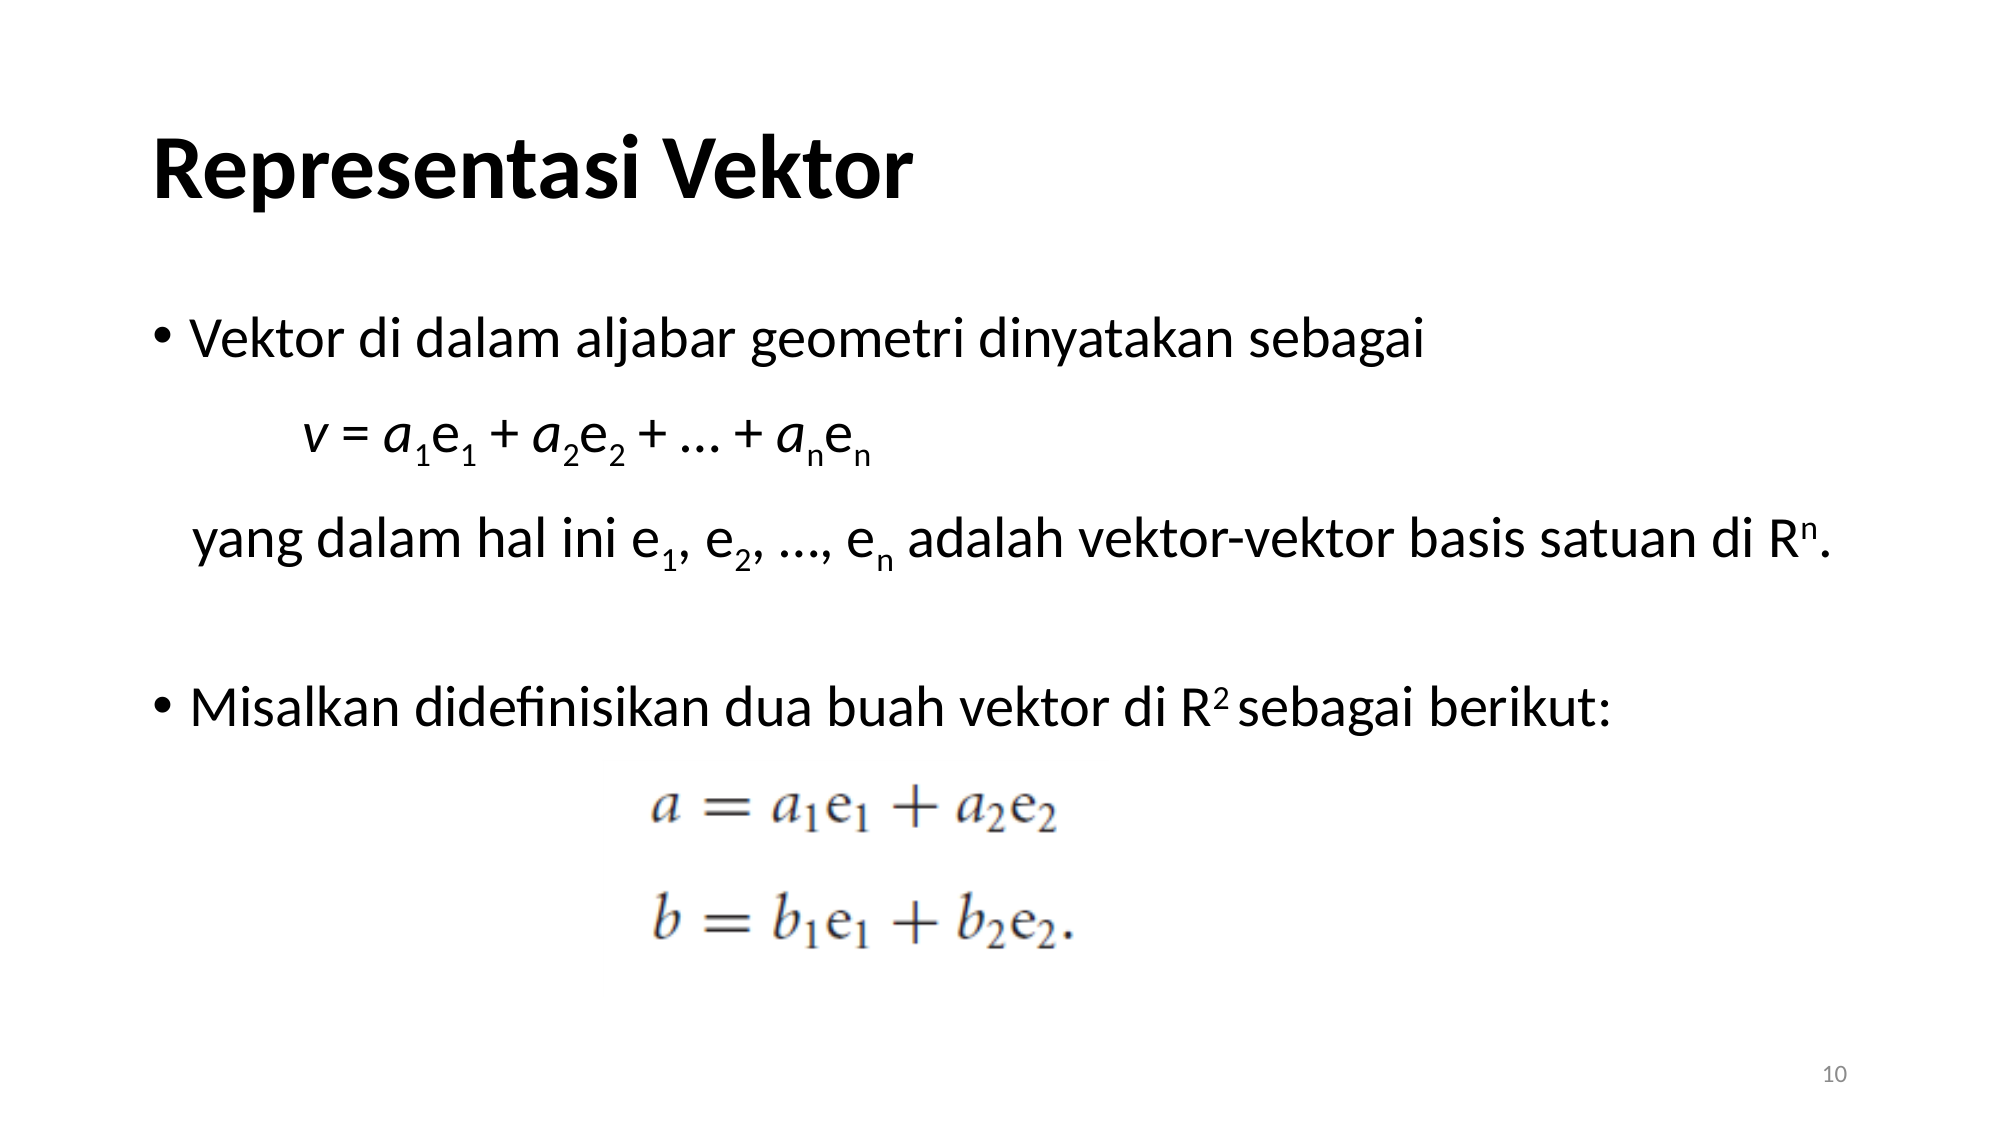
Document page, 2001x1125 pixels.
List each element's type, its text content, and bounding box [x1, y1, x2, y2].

list Vektor di dalam aljabar geometri dinyatakan sebagai v = a1e1 + a2e2 + … + anen yang dalam hal ini e1, e2, …, en adalah vektor-vektor basis satuan di Rn. Misalkan didefinisikan dua buah vektor di R2 sebagai berikut: [137, 299, 1902, 1014]
title Representasi Vektor [137, 59, 1863, 278]
picture [602, 759, 1109, 997]
slide_number 10 [1412, 1042, 1863, 1103]
